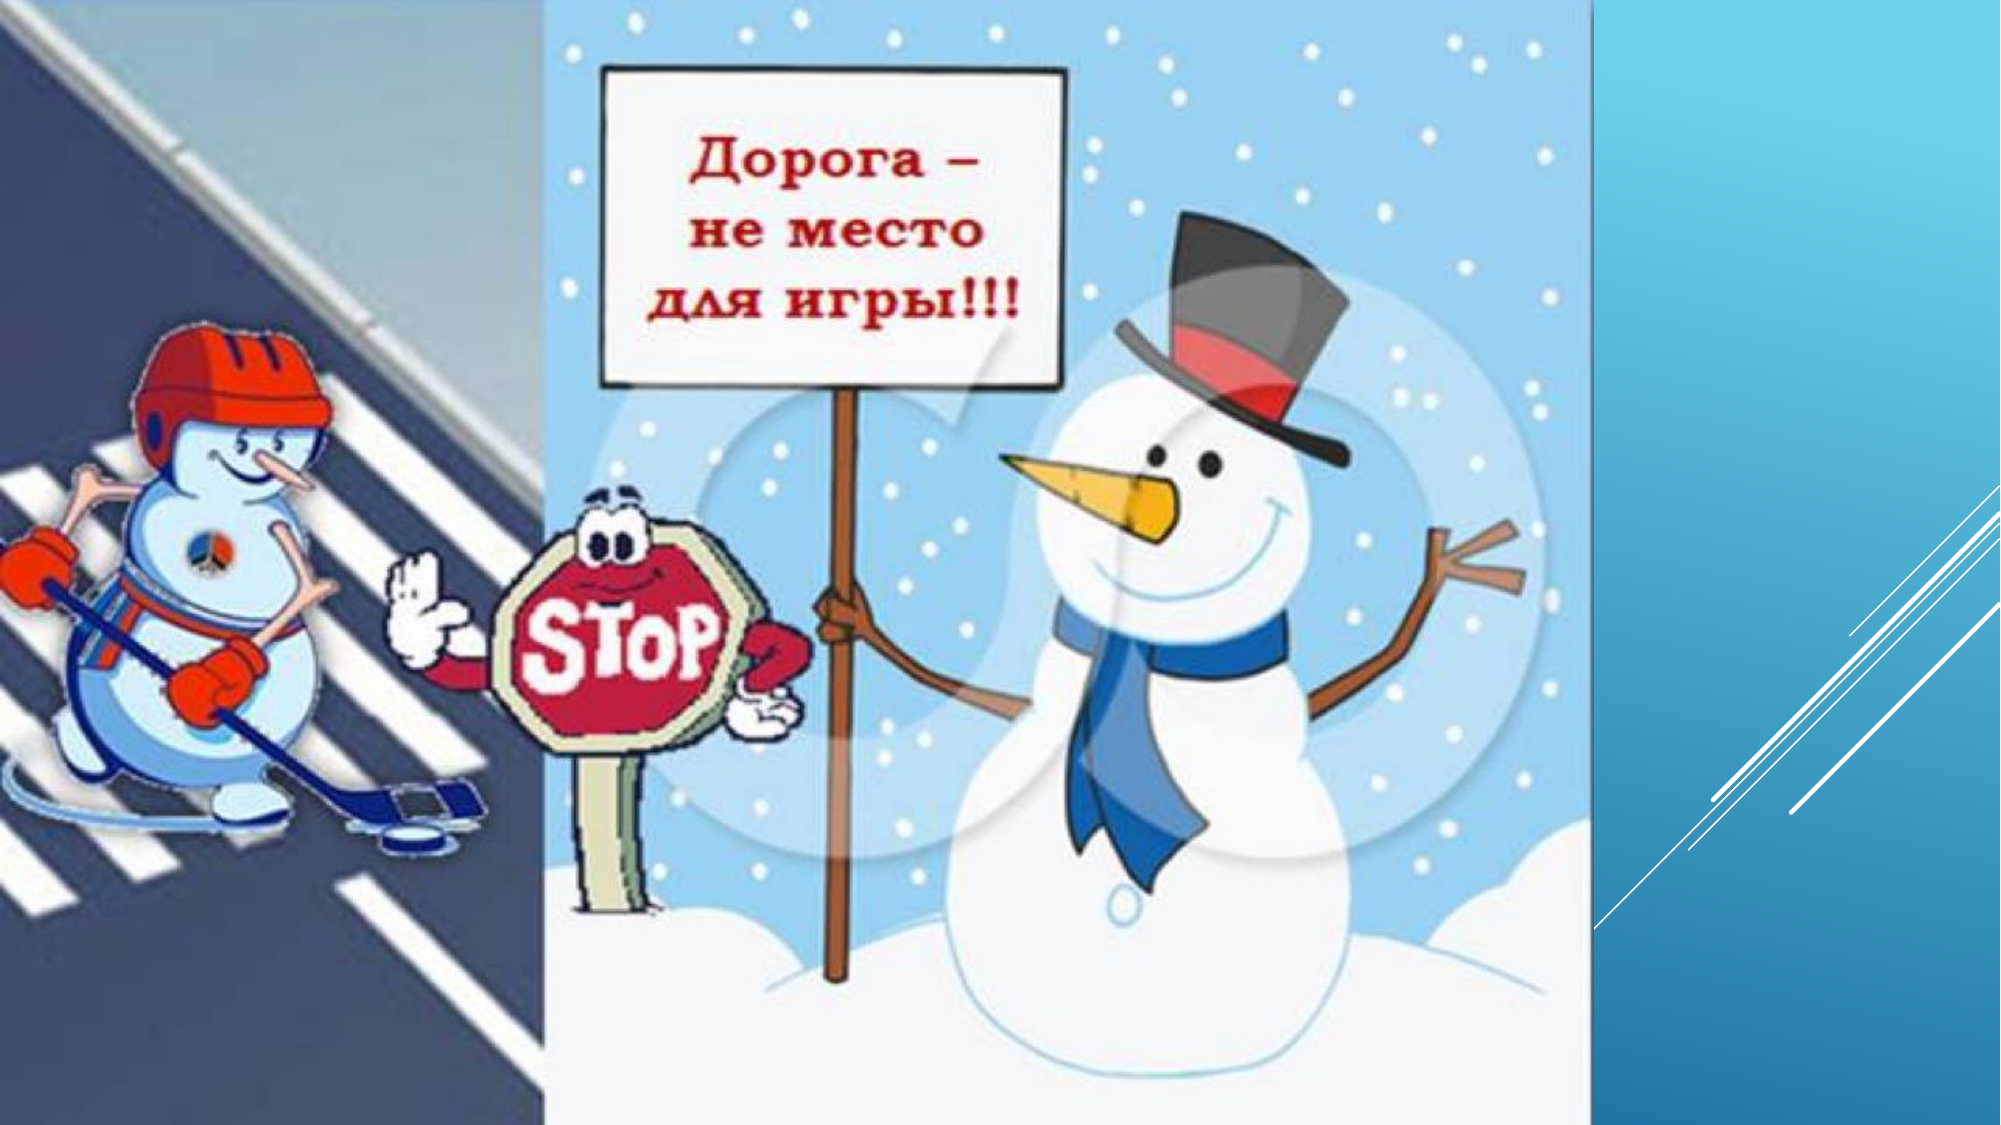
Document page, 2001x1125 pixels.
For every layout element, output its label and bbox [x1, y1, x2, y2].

list [0, 0, 1594, 1125]
